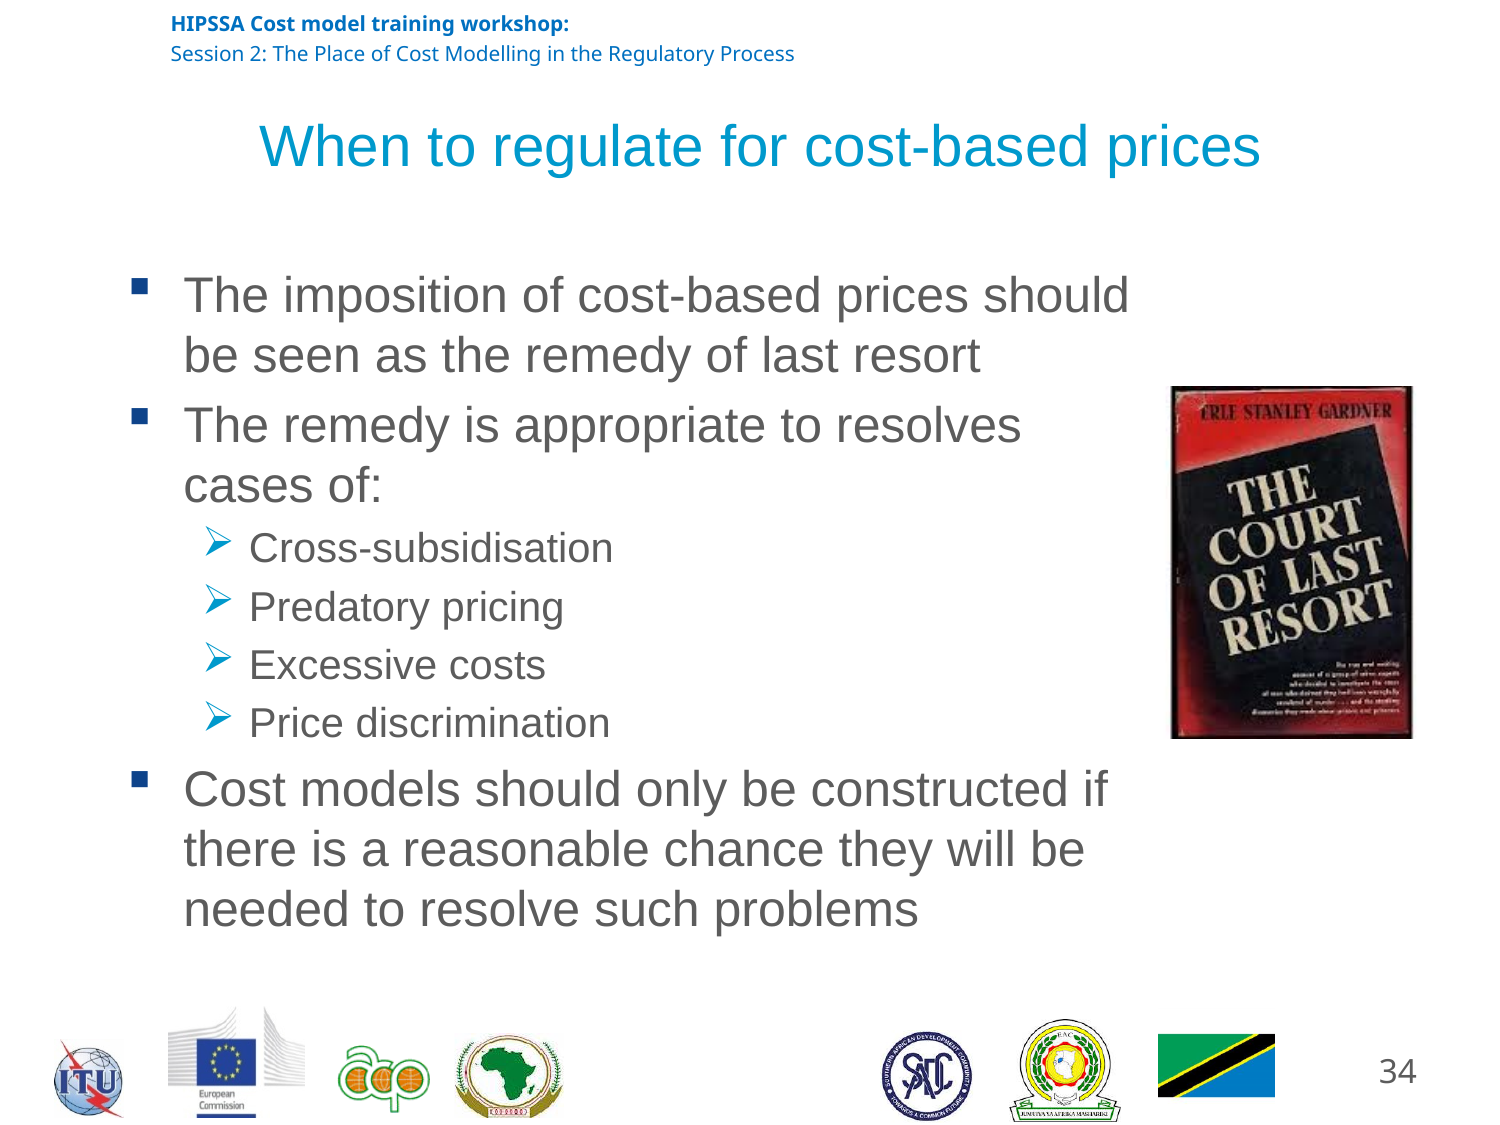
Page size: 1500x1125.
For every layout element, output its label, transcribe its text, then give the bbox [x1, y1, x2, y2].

picture [336, 1045, 431, 1114]
title When to regulate for cost-based prices [123, 99, 1399, 186]
picture [1115, 386, 1468, 739]
slide_number 34 [1364, 1047, 1456, 1083]
picture [168, 1006, 305, 1118]
picture [880, 1030, 975, 1123]
picture [1158, 1008, 1275, 1125]
list The imposition of cost-based prices should be seen as the remedy of last resort The remedy is appropriate to resolves cases of: Cross-subsidisation Predatory pricing Excessive costs Price discrimination Cost models should only be constructed if there is a reasonable chance they will be needed to resolve such problems [112, 255, 1164, 954]
picture [1009, 1019, 1121, 1122]
picture [54, 1039, 124, 1118]
